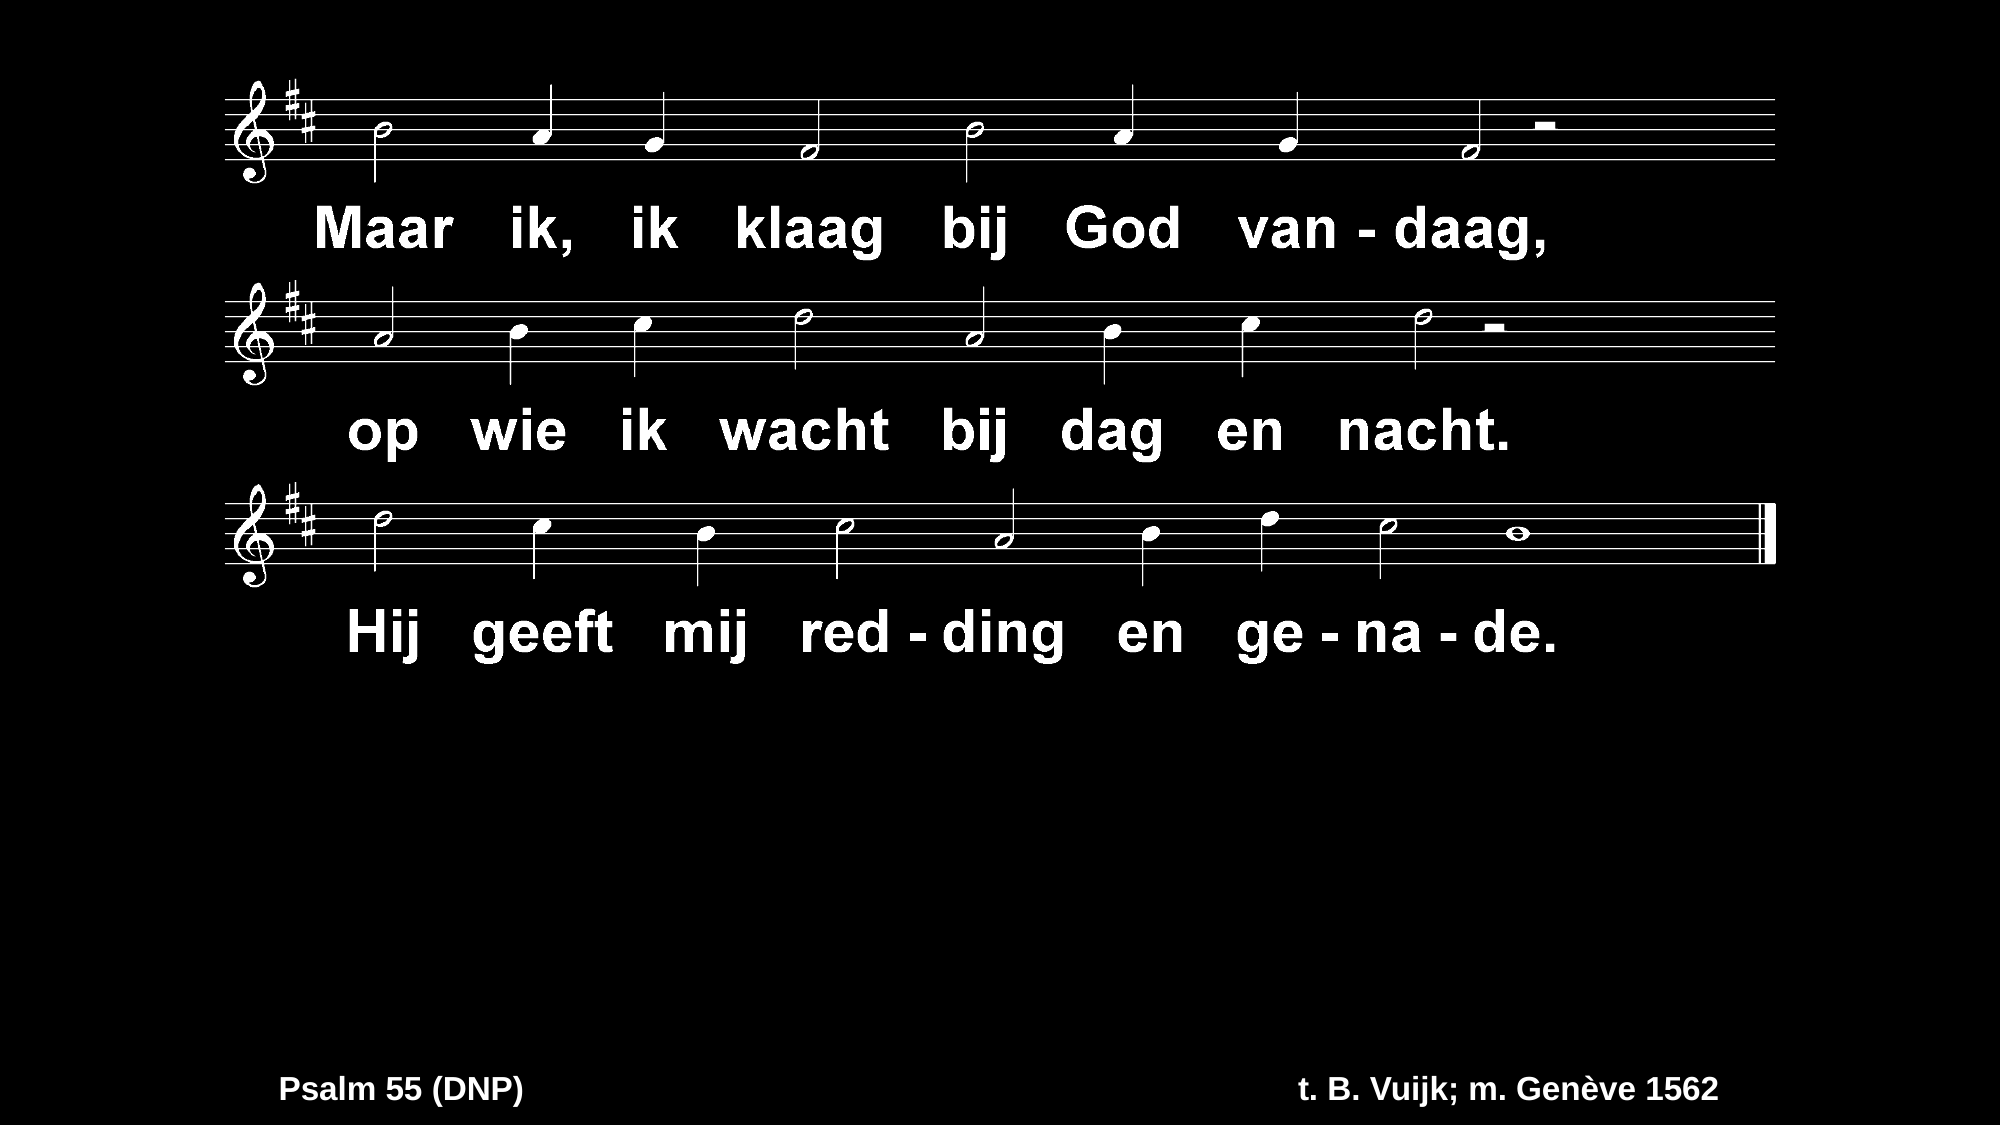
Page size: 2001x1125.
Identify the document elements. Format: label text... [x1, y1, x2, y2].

picture [208, 62, 1792, 680]
text_box Psalm 55 (DNP) t. B. Vuijk; m. Genève 1562 [263, 1059, 1745, 1115]
